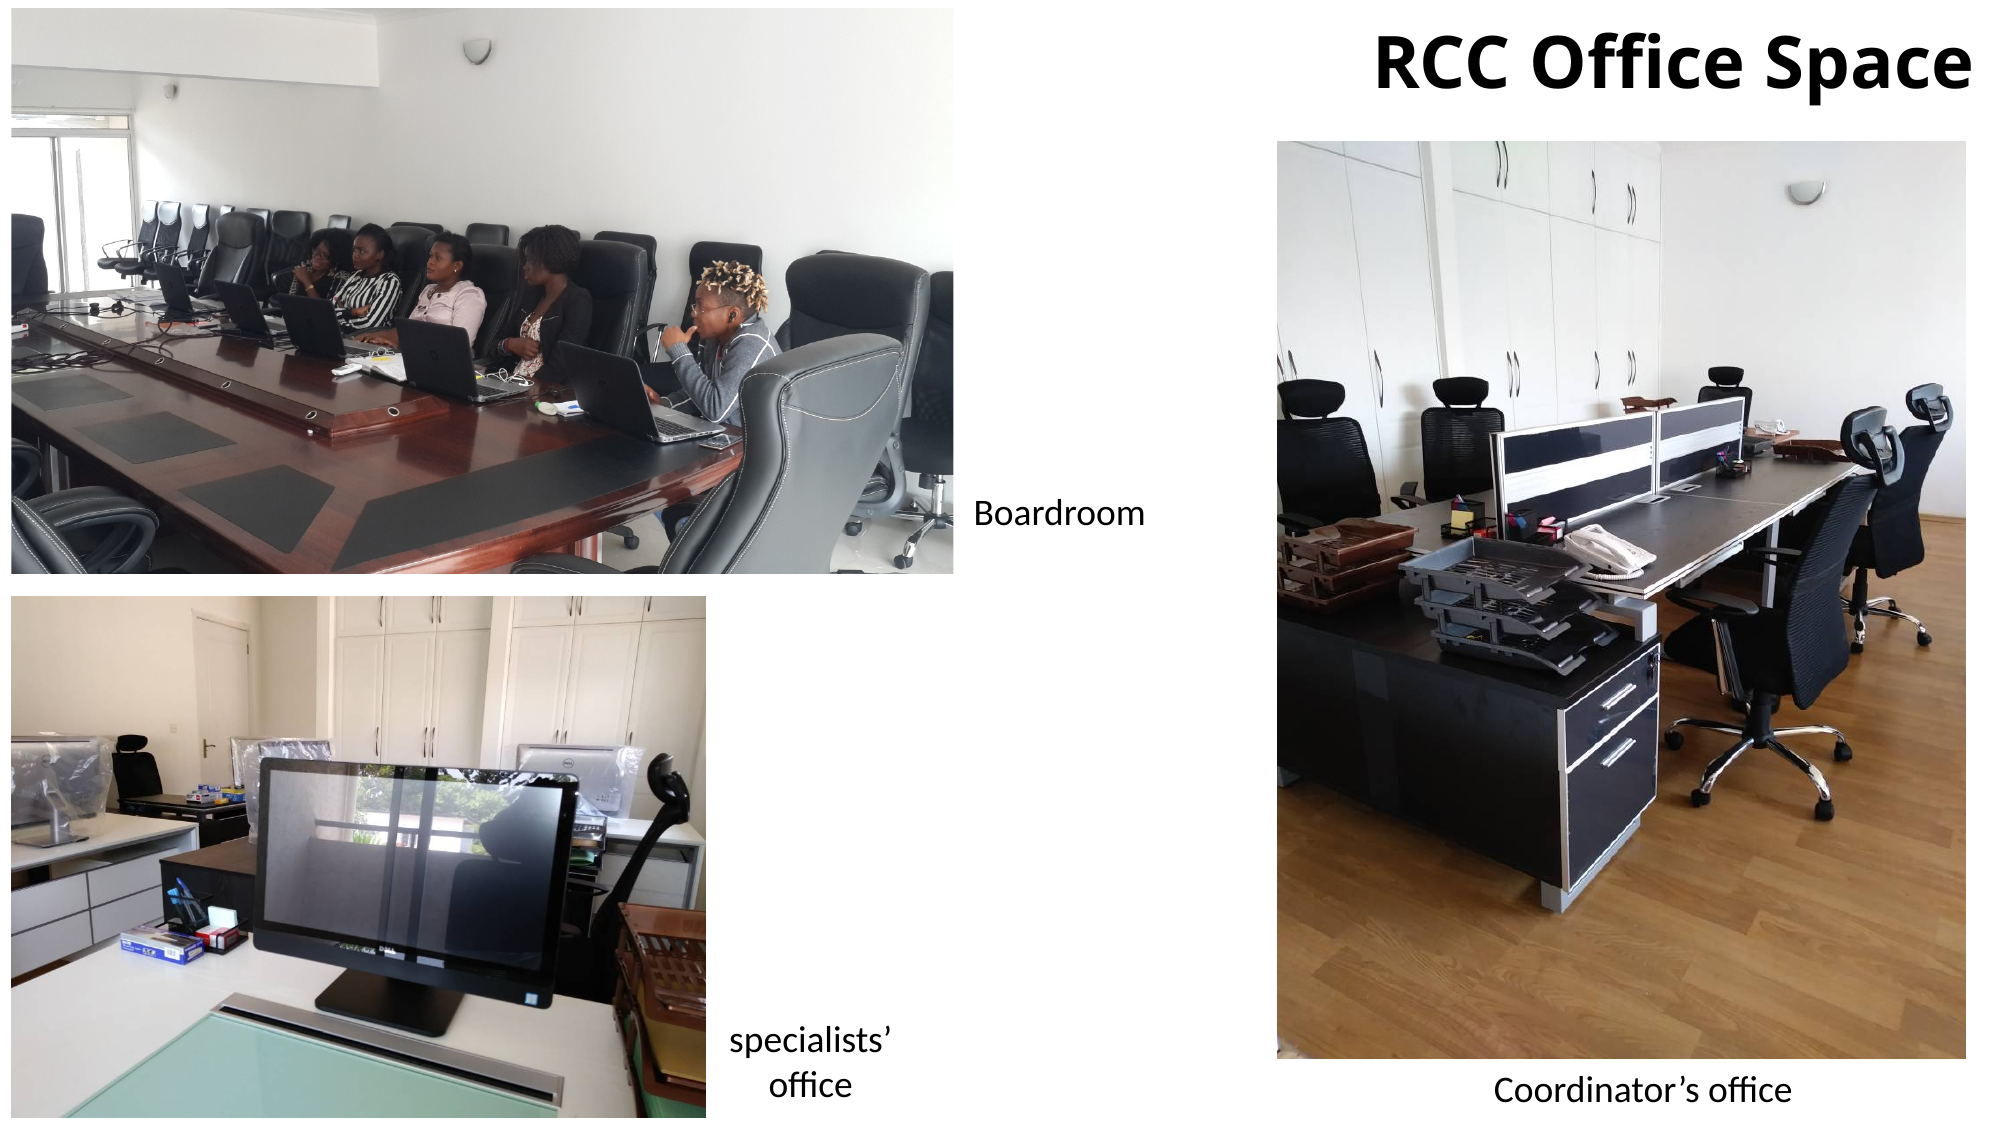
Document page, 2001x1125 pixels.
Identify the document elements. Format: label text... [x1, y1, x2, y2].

text_box Boardroom [954, 480, 1167, 541]
picture [11, 8, 954, 574]
text_box specialists’ office [706, 1007, 916, 1113]
picture [11, 596, 706, 1118]
text_box Coordinator’s office [1296, 1057, 1991, 1117]
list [1277, 141, 1966, 1059]
title RCC Office Space [1355, 8, 1991, 122]
